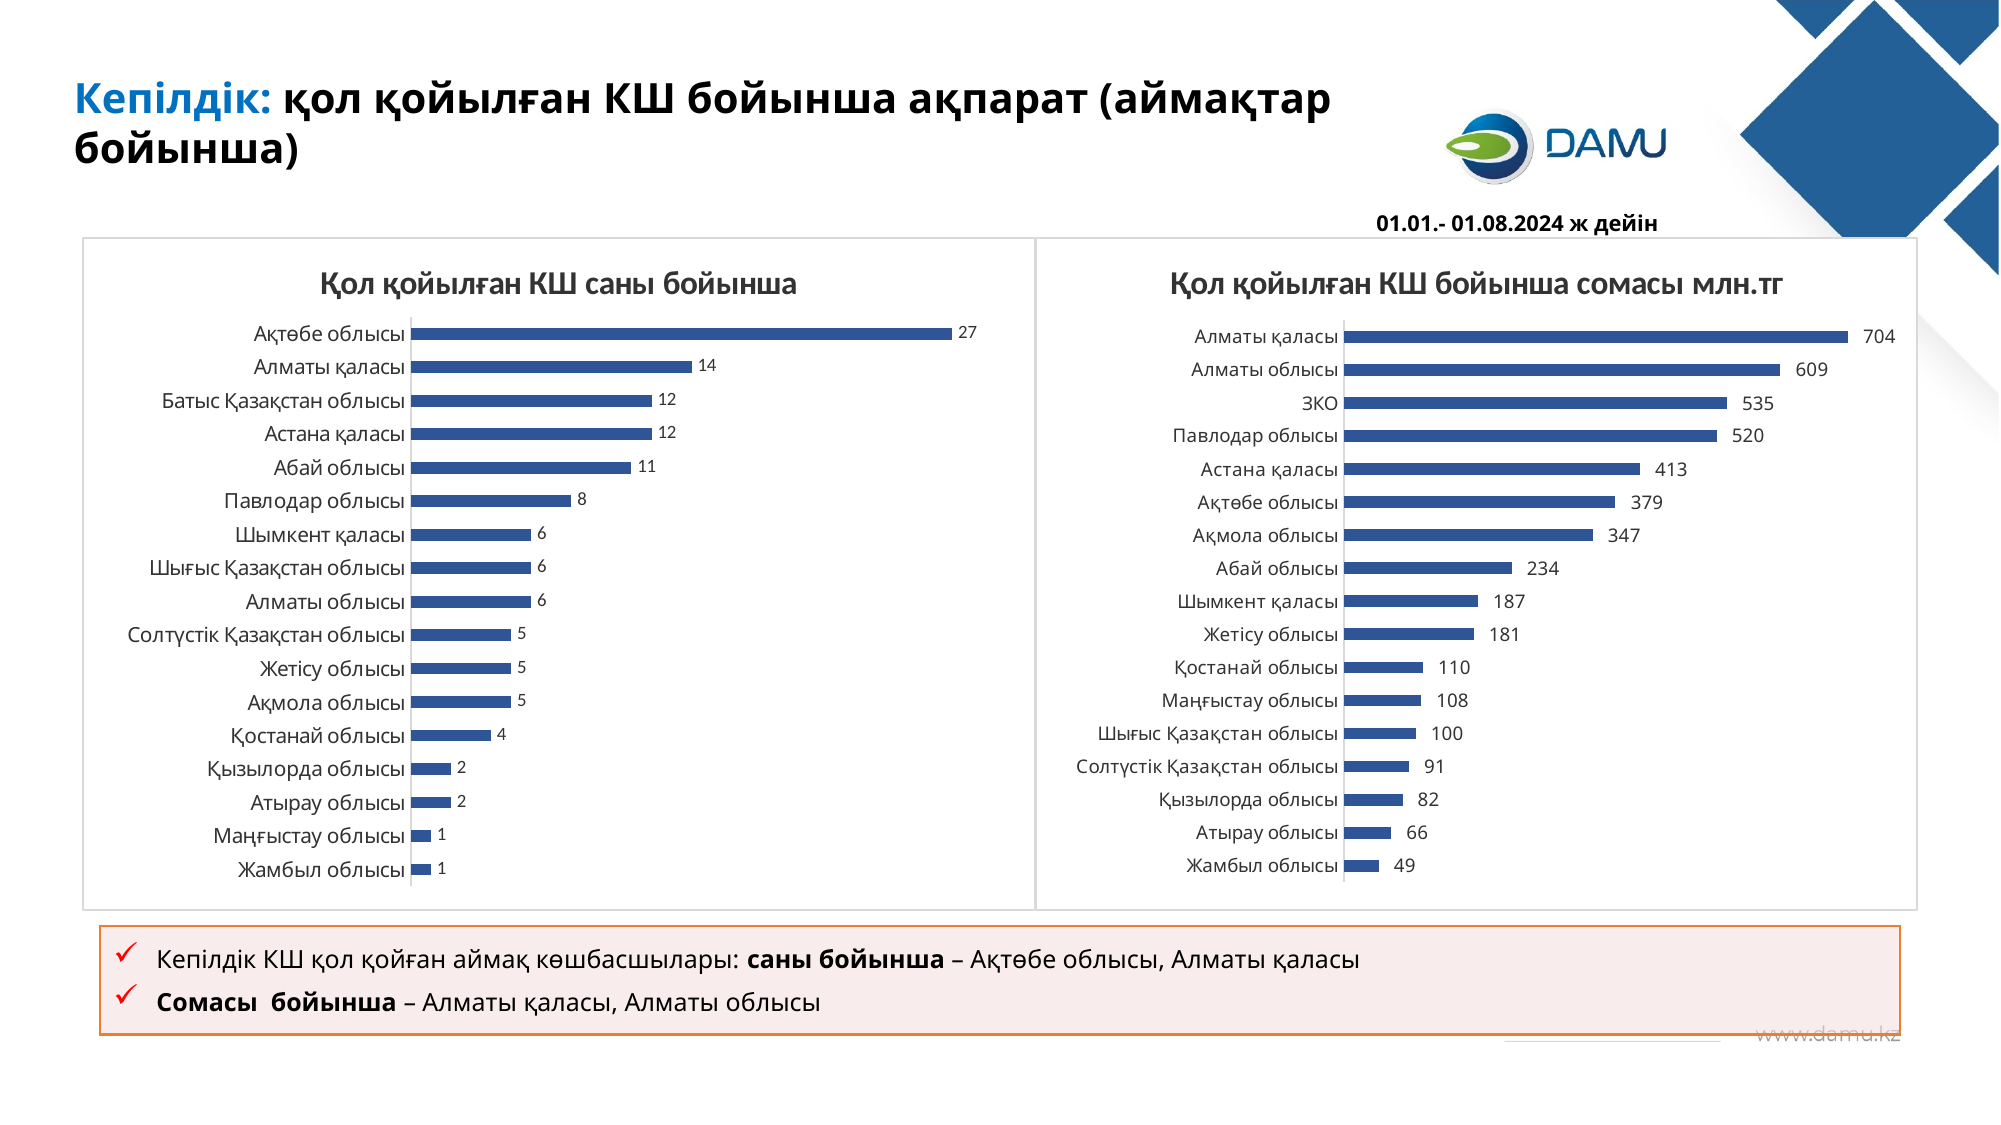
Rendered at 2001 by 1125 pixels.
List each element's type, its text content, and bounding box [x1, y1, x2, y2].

text_box Кепілдік: қол қойылған КШ бойынша ақпарат (аймақтар бойынша) [59, 64, 1430, 180]
text_box Кепілдік КШ қол қойған аймақ көшбасшылары: саны бойынша – Ақтөбе облысы, Алматы қаласы Сомасы бойынша – Алматы қаласы, Алматы облысы [99, 925, 1901, 1036]
text_box 01.01.- 01.08.2024 ж дейін [1356, 202, 1758, 237]
chart [82, 237, 1918, 911]
picture [1, 0, 1999, 1125]
